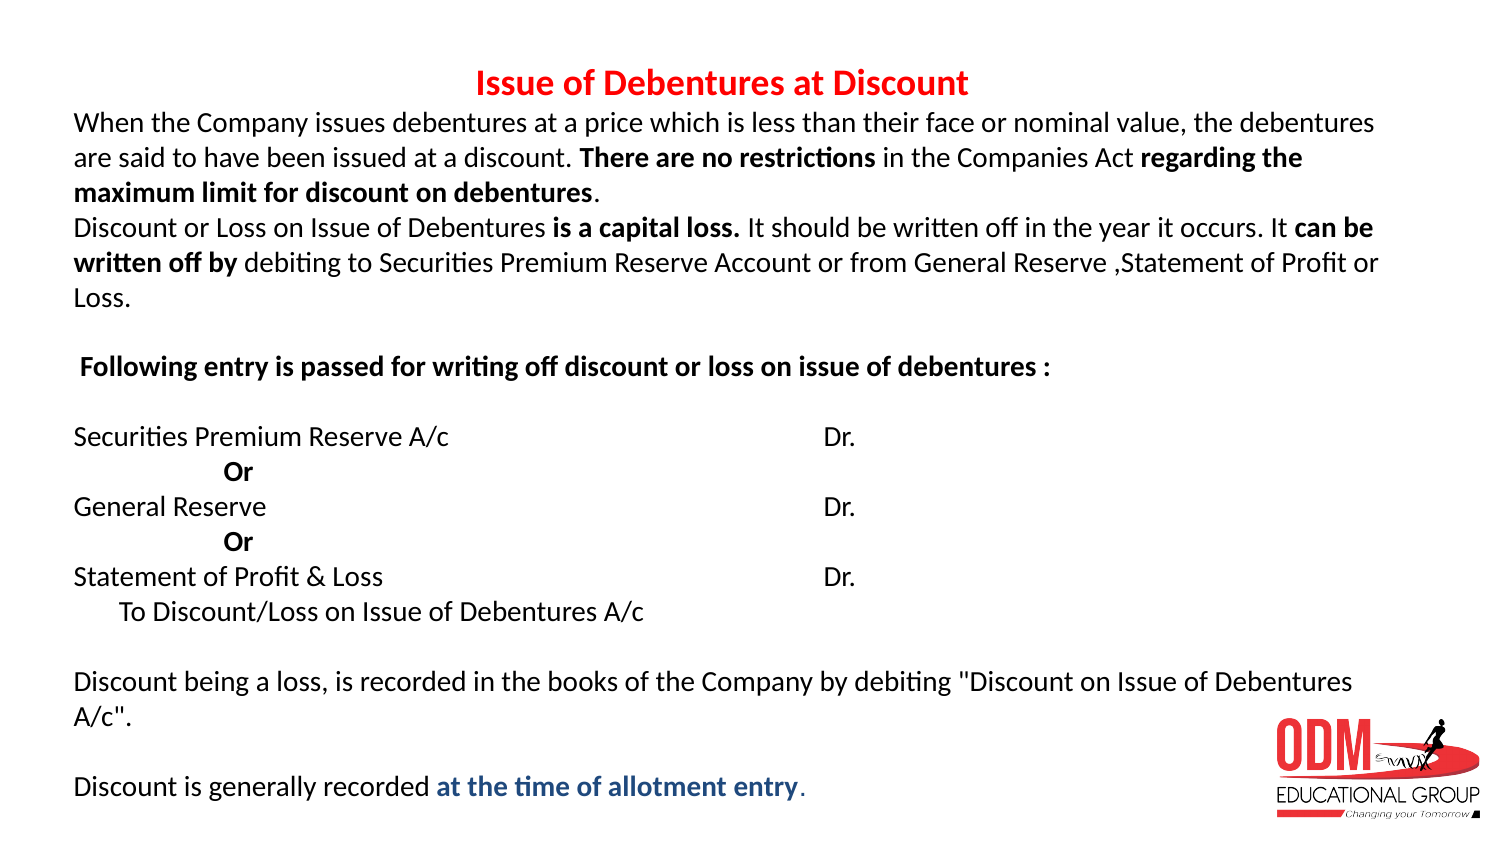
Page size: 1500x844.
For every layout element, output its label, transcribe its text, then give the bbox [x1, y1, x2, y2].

picture [1277, 718, 1480, 819]
text_box Issue of Debentures at Discount When the Company issues debentures at a price which is less than their face or nominal value, the debentures are said to have been issued at a discount. There are no restrictions in the Companies Act regarding the maximum limit for discount on debentures. Discount or Loss on Issue of Debentures is a capital loss. It should be written off in the year it occurs. It can be written off by debiting to Securities Premium Reserve Account or from General Reserve ,Statement of Profit or Loss. Following entry is passed for writing off discount or loss on issue of debentures : Securities Premium Reserve A/c Dr. Or General Reserve Dr. Or Statement of Profit & Loss Dr. To Discount/Loss on Issue of Debentures A/c Discount being a loss, is recorded in the books of the Company by debiting "Discount on Issue of Debentures A/c". Discount is generally recorded at the time of allotment entry. [58, 50, 1396, 810]
